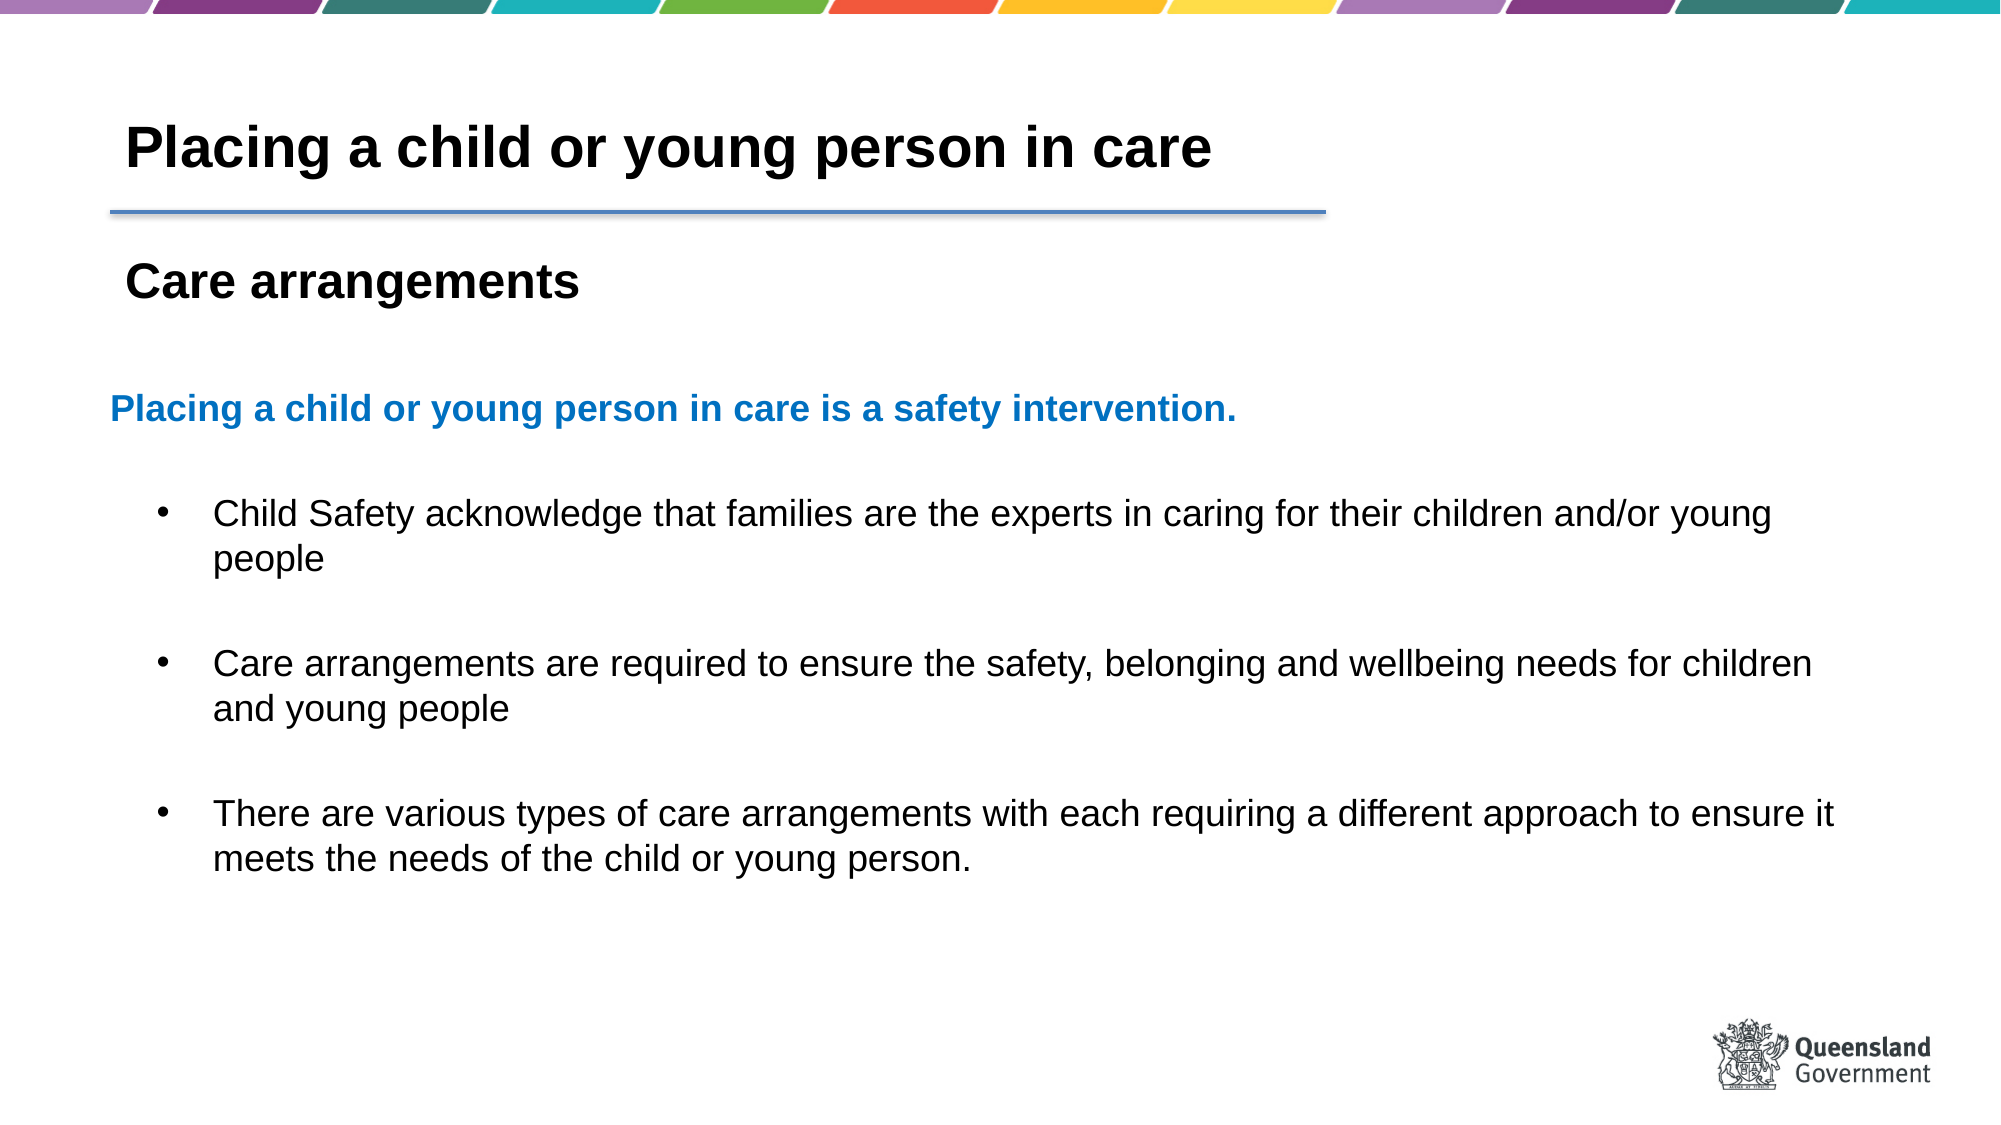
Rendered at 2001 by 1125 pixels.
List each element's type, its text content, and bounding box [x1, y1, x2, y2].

text_box Placing a child or young person in care Care arrangements [110, 101, 1306, 212]
text_box Placing a child or young person in care is a safety intervention. Child Safety acknowledge that families are the experts in caring for their children and/or young people Care arrangements are required to ensure the safety, belonging and wellbeing needs for children and young people There are various types of care arrangements with each requiring a different approach to ensure it meets the needs of the child or young person. [95, 376, 1859, 974]
picture [0, 0, 2001, 1125]
text_box Placing a child or young person in care Care arrangements [110, 219, 1306, 325]
